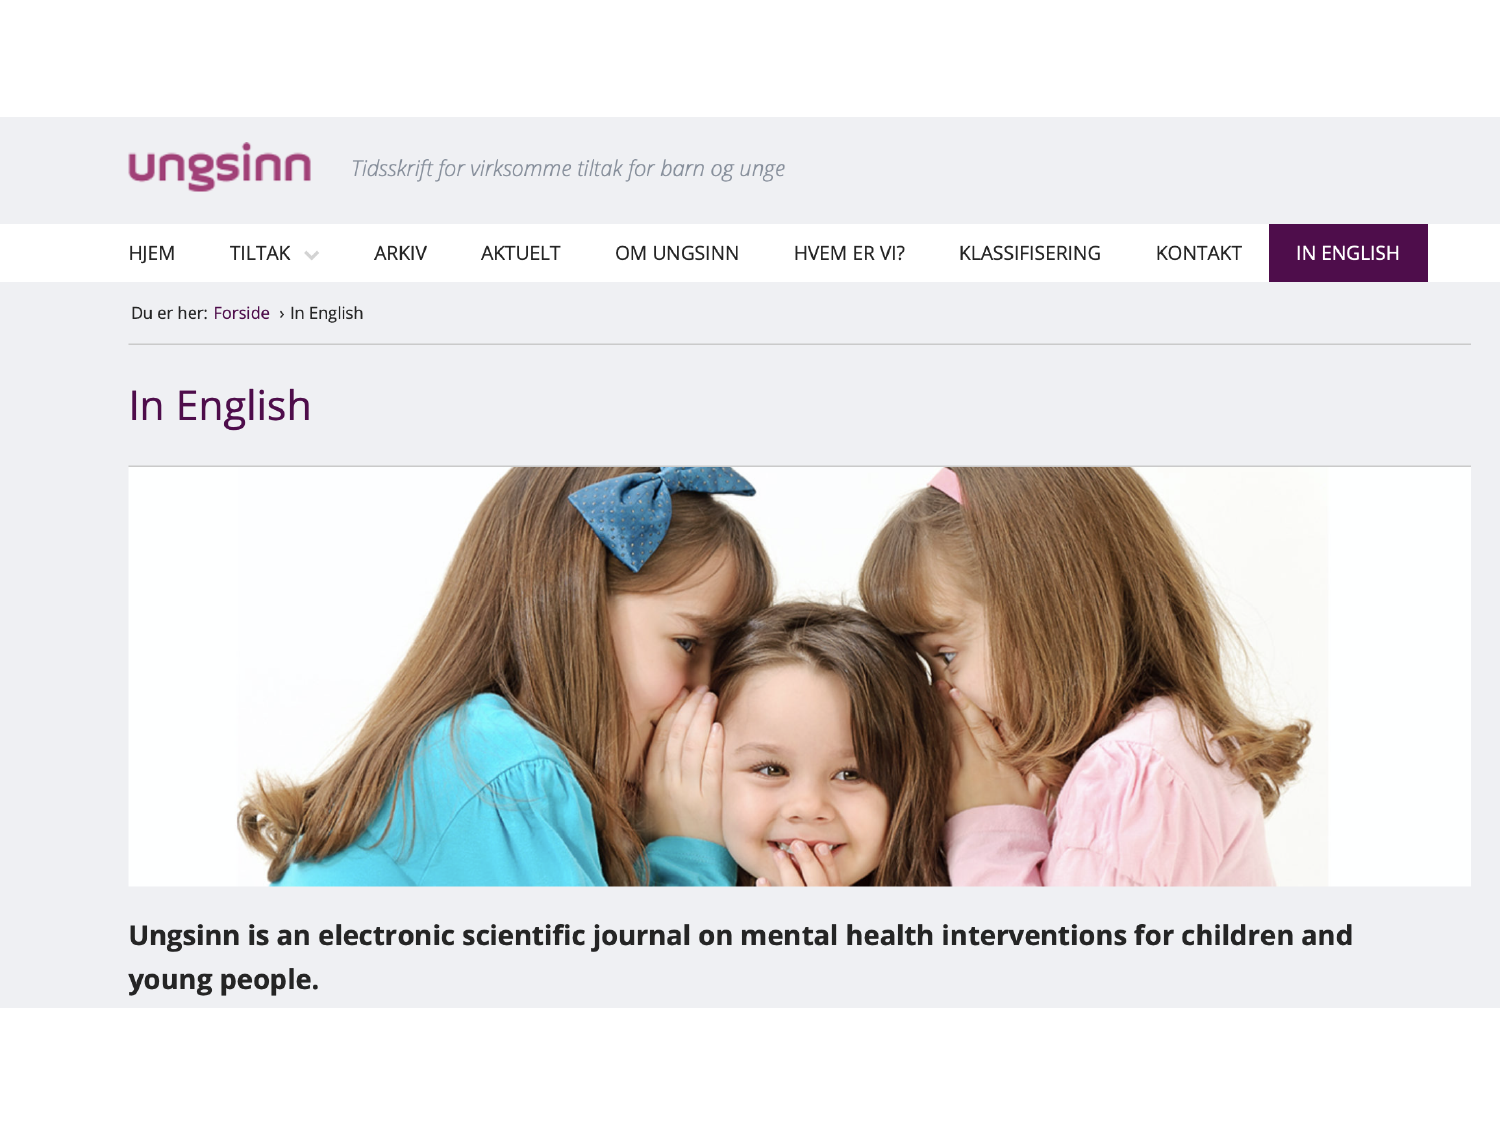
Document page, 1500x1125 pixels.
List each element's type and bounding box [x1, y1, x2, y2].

picture [0, 116, 1500, 1008]
